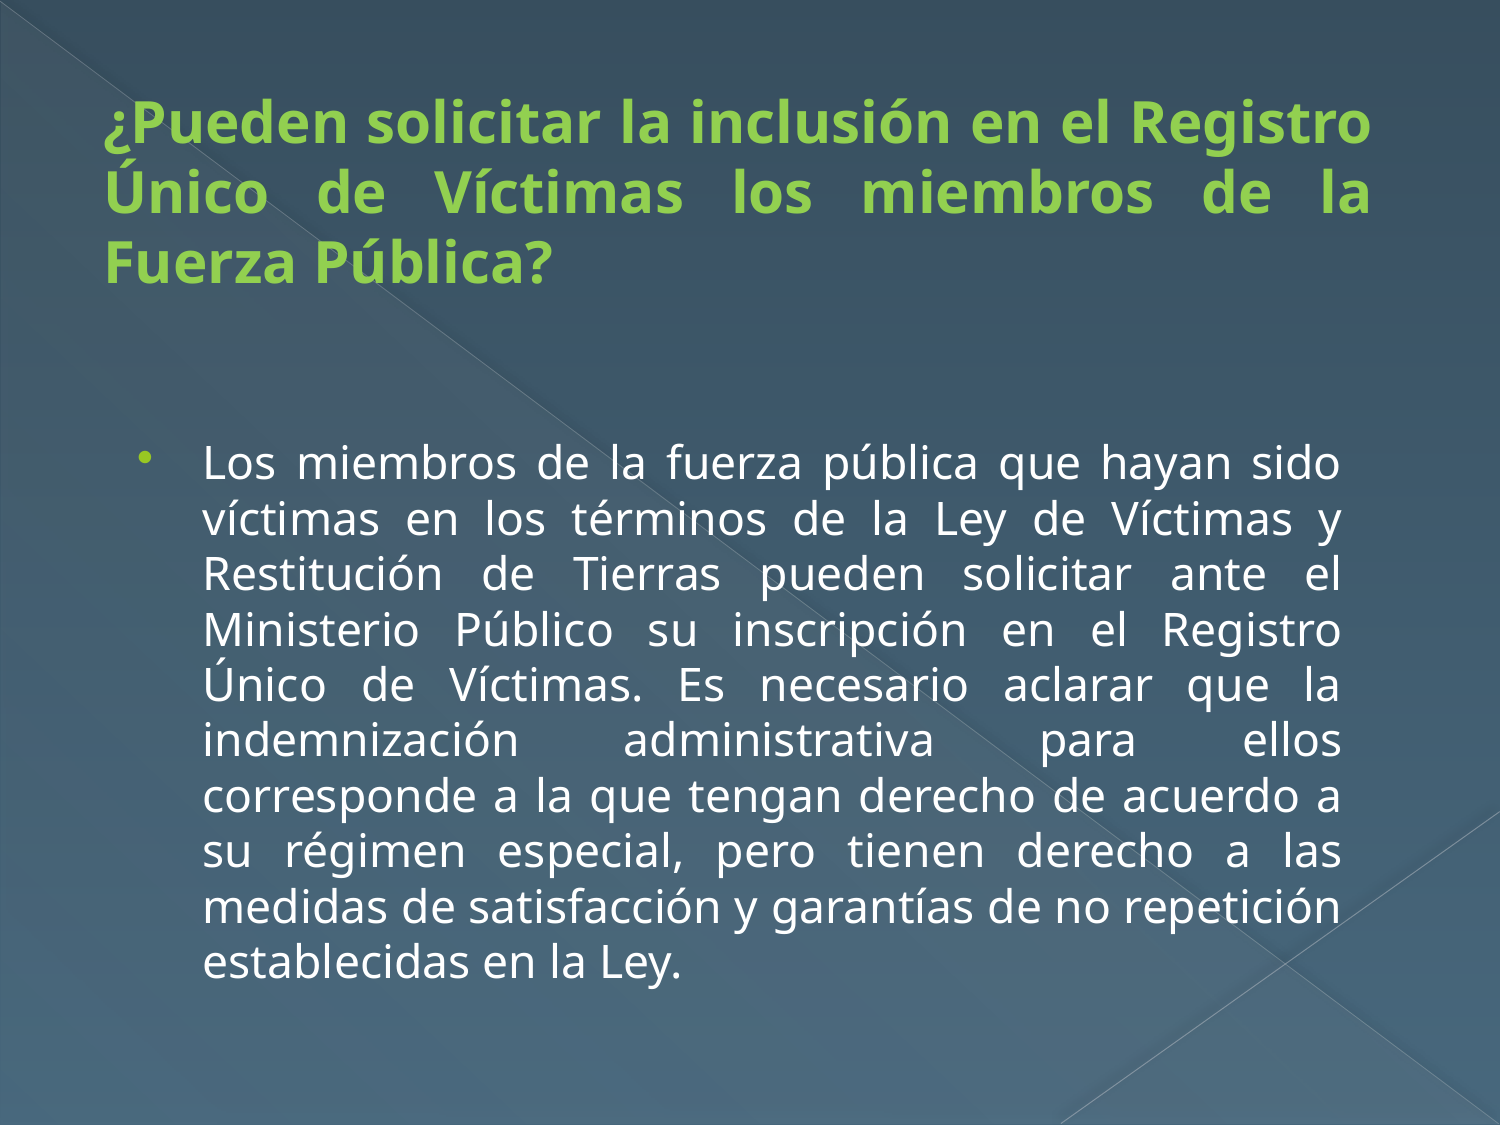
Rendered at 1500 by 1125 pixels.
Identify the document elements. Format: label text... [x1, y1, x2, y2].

title [100, 42, 1451, 231]
list Los miembros de la fuerza pública que hayan sido víctimas en los términos de la Ley de Víctimas y Restitución de Tierras pueden solicitar ante el Ministerio Público su inscripción en el Registro Único de Víctimas. Es necesario aclarar que la indemnización administrativa para ellos corresponde a la que tengan derecho de acuerdo a su régimen especial, pero tienen derecho a las medidas de satisfacción y garantías de no repetición establecidas en la Ley. [123, 361, 1359, 1005]
text_box ¿Pueden solicitar la inclusión en el Registro Único de Víctimas los miembros de la Fuerza Pública? [88, 78, 1388, 303]
